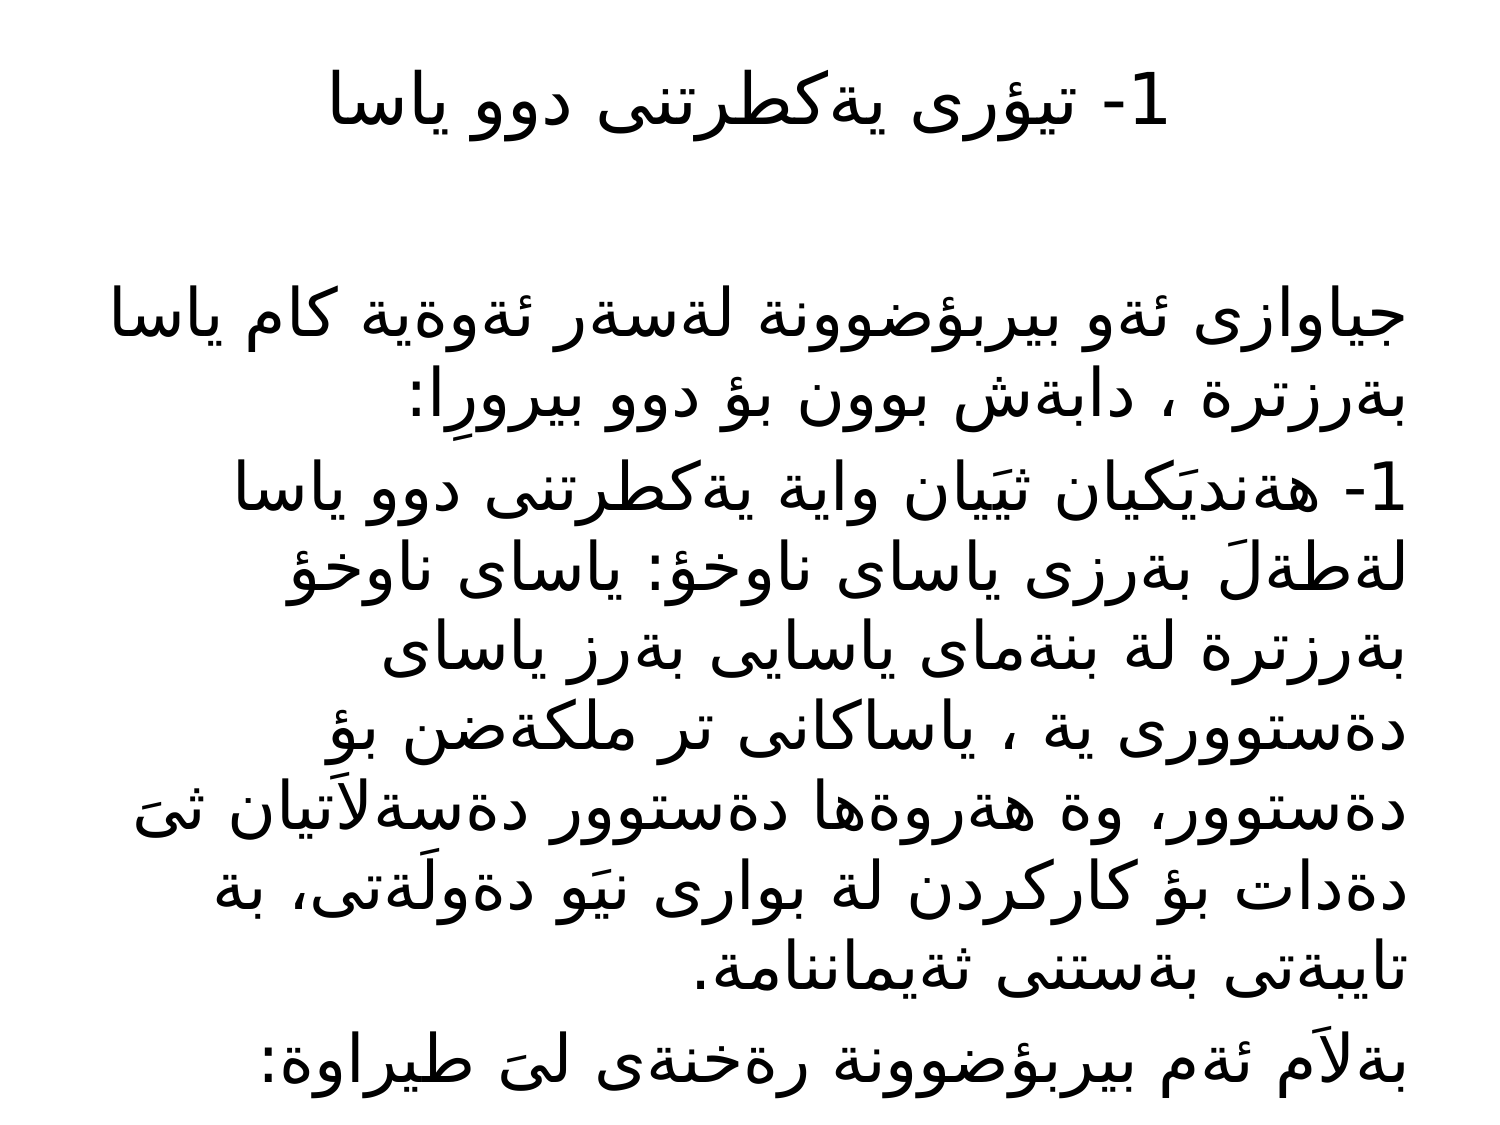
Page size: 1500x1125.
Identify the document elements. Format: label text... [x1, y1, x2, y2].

title 1- تيؤرى يةكطرتنى دوو ياسا [75, 45, 1425, 233]
list جياوازى ئةو بيربؤضوونة لةسةر ئةوةية كام ياسا بةرزترة ، دابةش بوون بؤ دوو بيرورِا: 1- هةنديَكيان ثيَيان واية يةكطرتنى دوو ياسا لةطةلَ بةرزى ياساى ناوخؤ: ياساى ناوخؤ بةرزترة لة بنةماى ياسايى بةرز ياساى دةستوورى ية ، ياساكانى تر ملكةضن بؤ دةستوور، وة هةروةها دةستوور دةسةلاَتيان ثىَ دةدات بؤ كاركردن لة بوارى نيَو دةولَةتى، بة تايبةتى بةستنى ثةيماننامة. بةلاَم ئةم بيربؤضوونة رةخنةى لىَ طيراوة: [75, 262, 1425, 1005]
